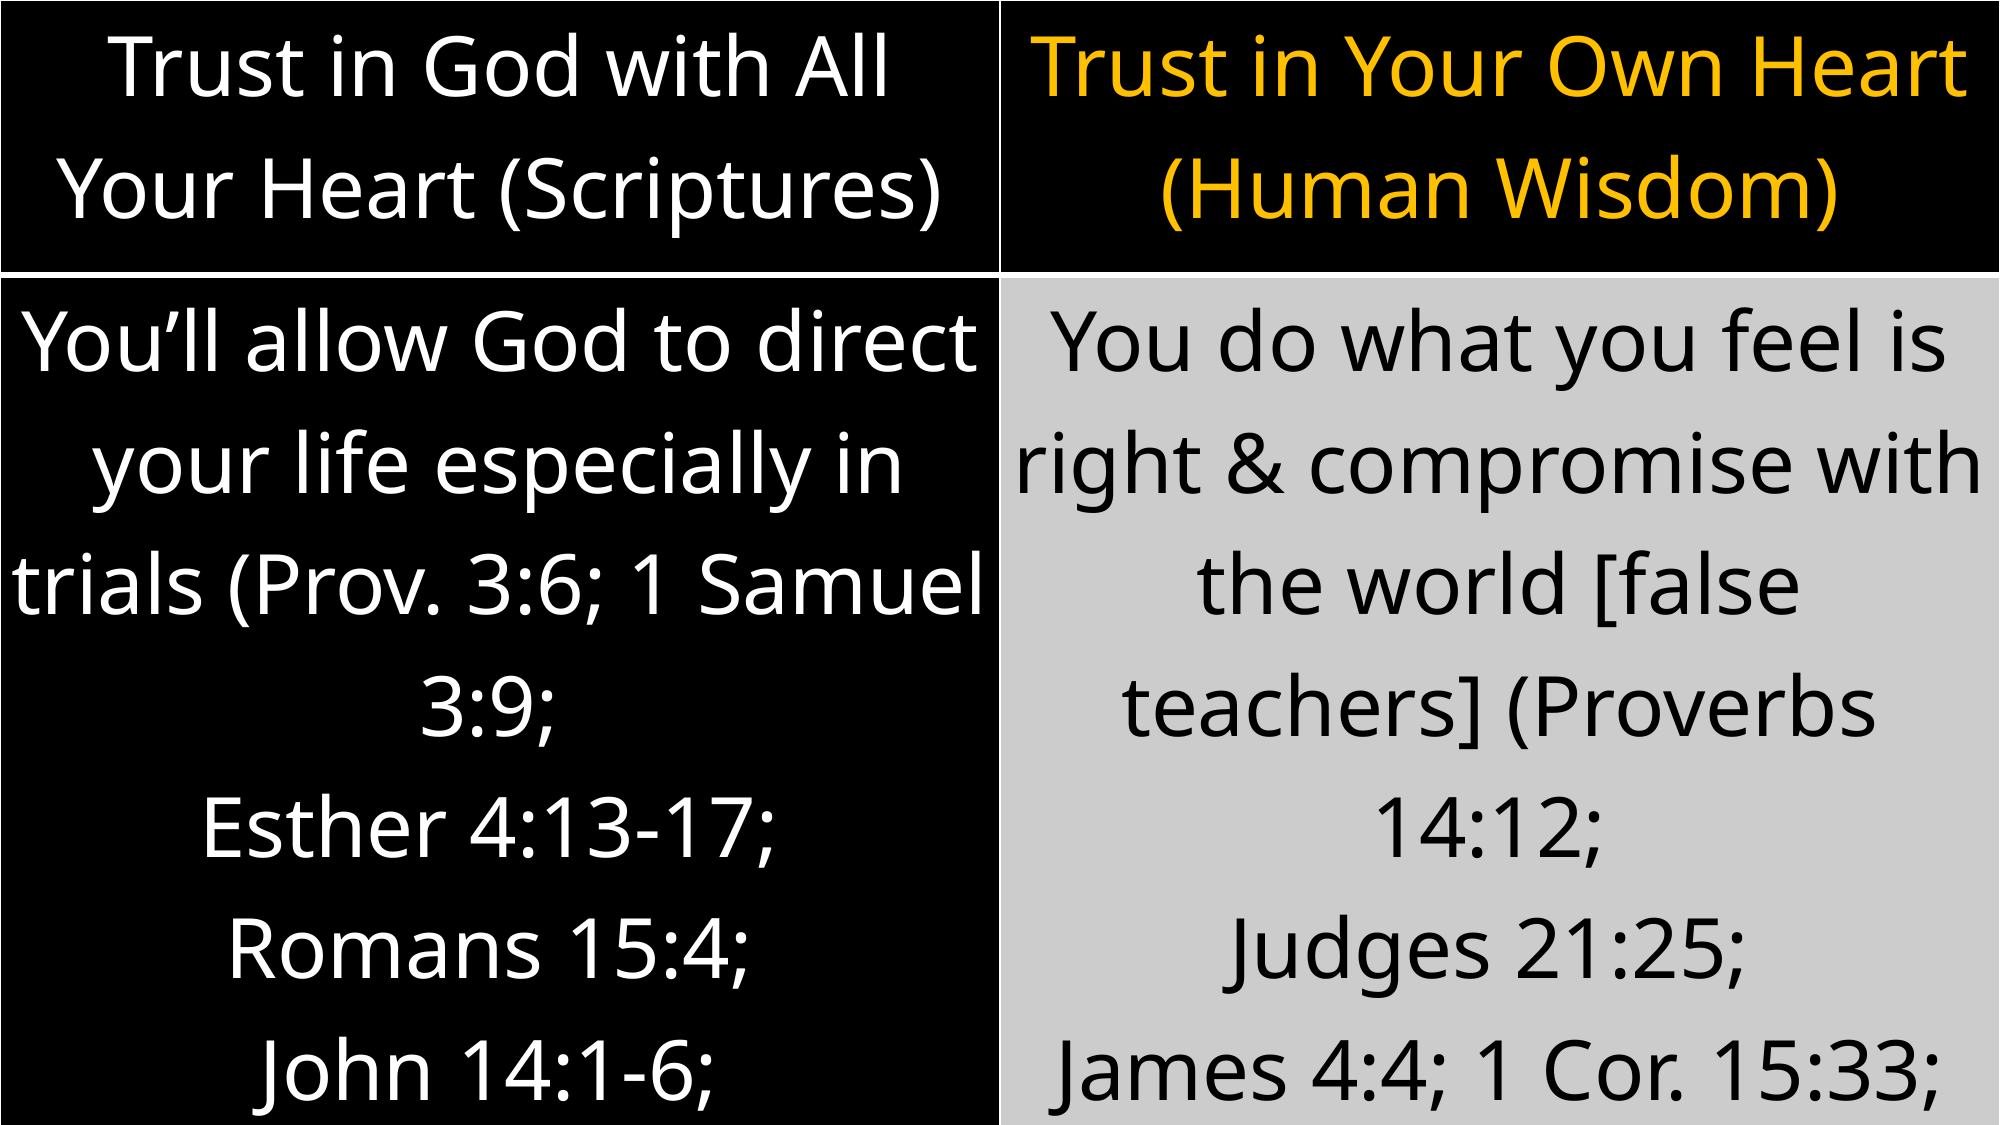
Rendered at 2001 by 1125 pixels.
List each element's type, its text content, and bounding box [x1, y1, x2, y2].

table_header Trust in God with All Your Heart (Scriptures) [1, 1, 999, 272]
table_cell You do what you feel is right & compromise with the world [false teachers] (Proverbs 14:12; Judges 21:25; James 4:4; 1 Cor. 15:33; 2 Peter 2:1-3, 18-22) [1001, 278, 1999, 1125]
table_cell You’ll allow God to direct your life especially in trials (Prov. 3:6; 1 Samuel 3:9; Esther 4:13-17; Romans 15:4; John 14:1-6; 1 John 2:3-6) [1, 278, 999, 1125]
table_header Trust in Your Own Heart (Human Wisdom) [1001, 1, 1999, 272]
